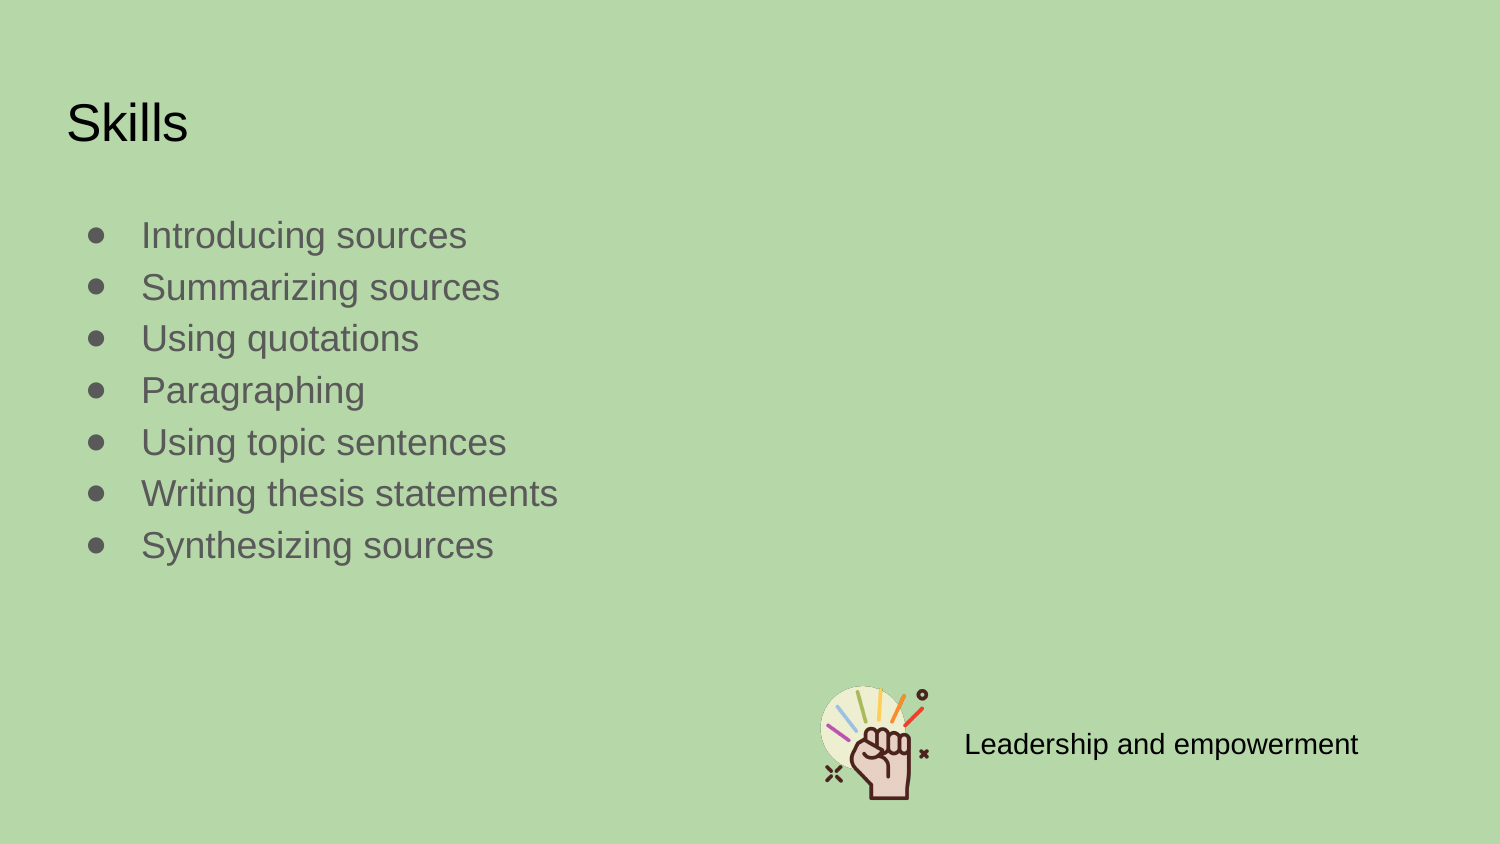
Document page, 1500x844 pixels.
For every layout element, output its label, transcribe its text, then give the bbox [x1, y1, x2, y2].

text_box Leadership and empowerment [951, 710, 1417, 776]
title Skills [51, 72, 1449, 167]
picture [804, 672, 945, 814]
list Introducing sources Summarizing sources Using quotations Paragraphing Using topic sentences Writing thesis statements Synthesizing sources [51, 189, 1449, 750]
